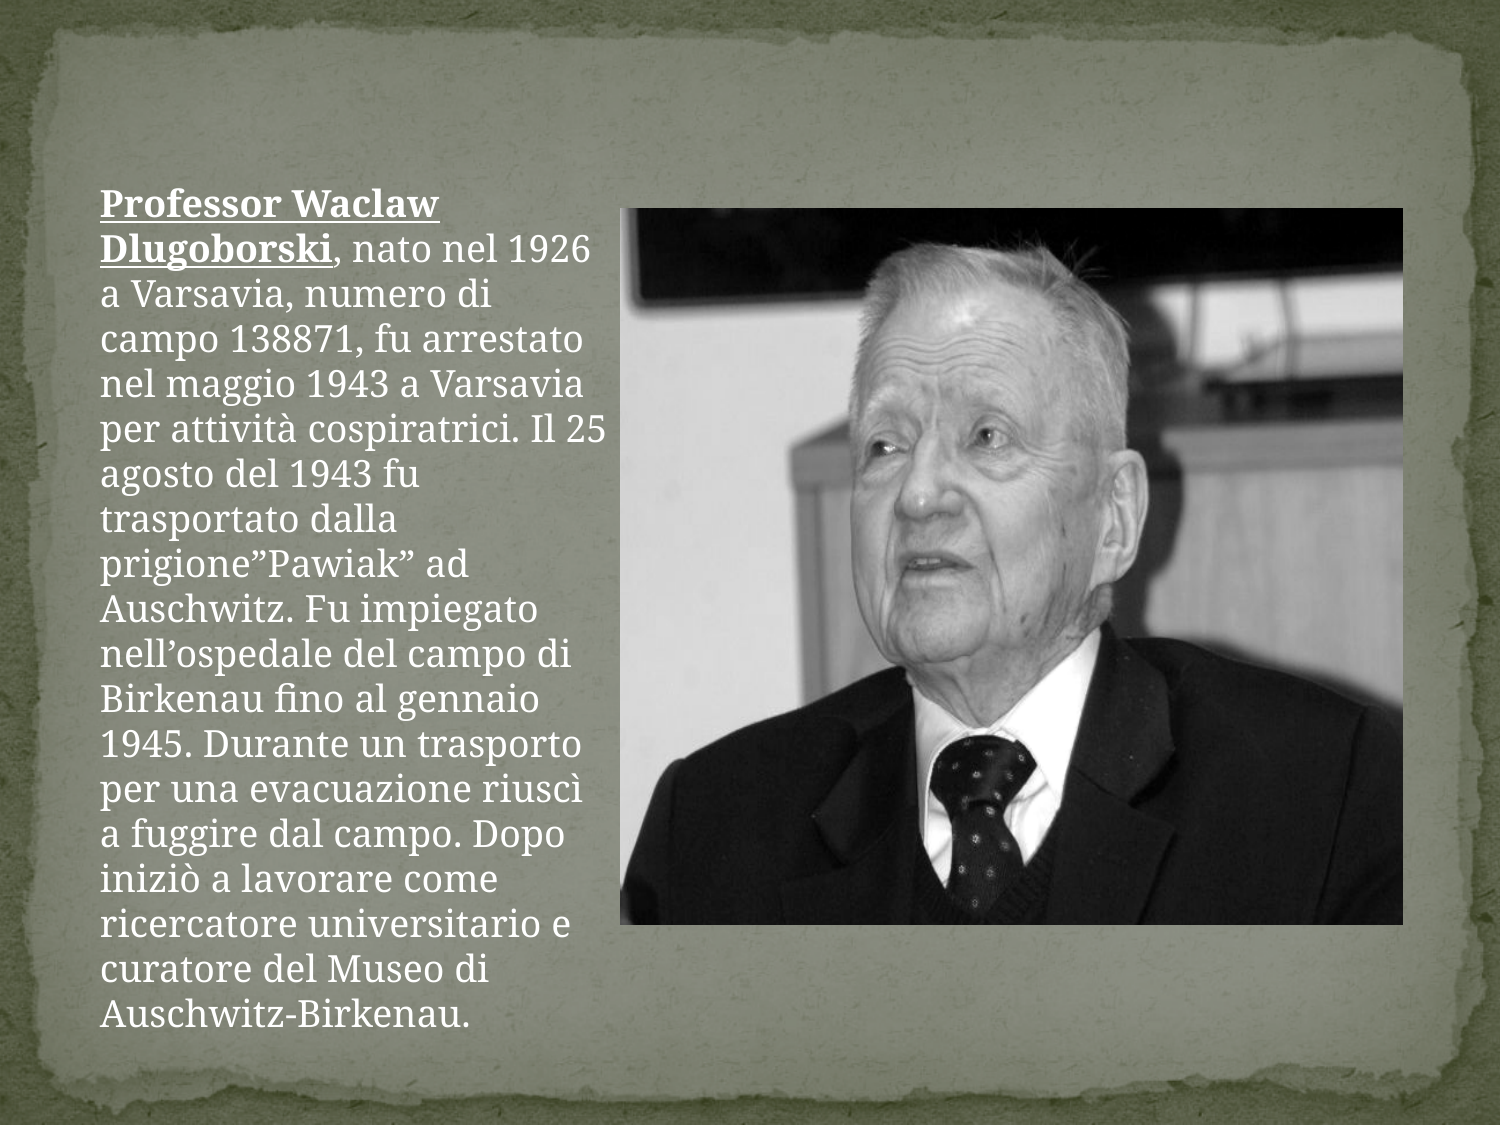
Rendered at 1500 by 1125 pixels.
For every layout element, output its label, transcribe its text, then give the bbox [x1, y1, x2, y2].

picture [620, 208, 1403, 925]
text_box Professor Waclaw Dlugoborski, nato nel 1926 a Varsavia, numero di campo 138871, fu arrestato nel maggio 1943 a Varsavia per attività cospiratrici. Il 25 agosto del 1943 fu trasportato dalla prigione”Pawiak” ad Auschwitz. Fu impiegato nell’ospedale del campo di Birkenau fino al gennaio 1945. Durante un trasporto per una evacuazione riuscì a fuggire dal campo. Dopo iniziò a lavorare come ricercatore universitario e curatore del Museo di Auschwitz-Birkenau. [85, 172, 629, 1043]
